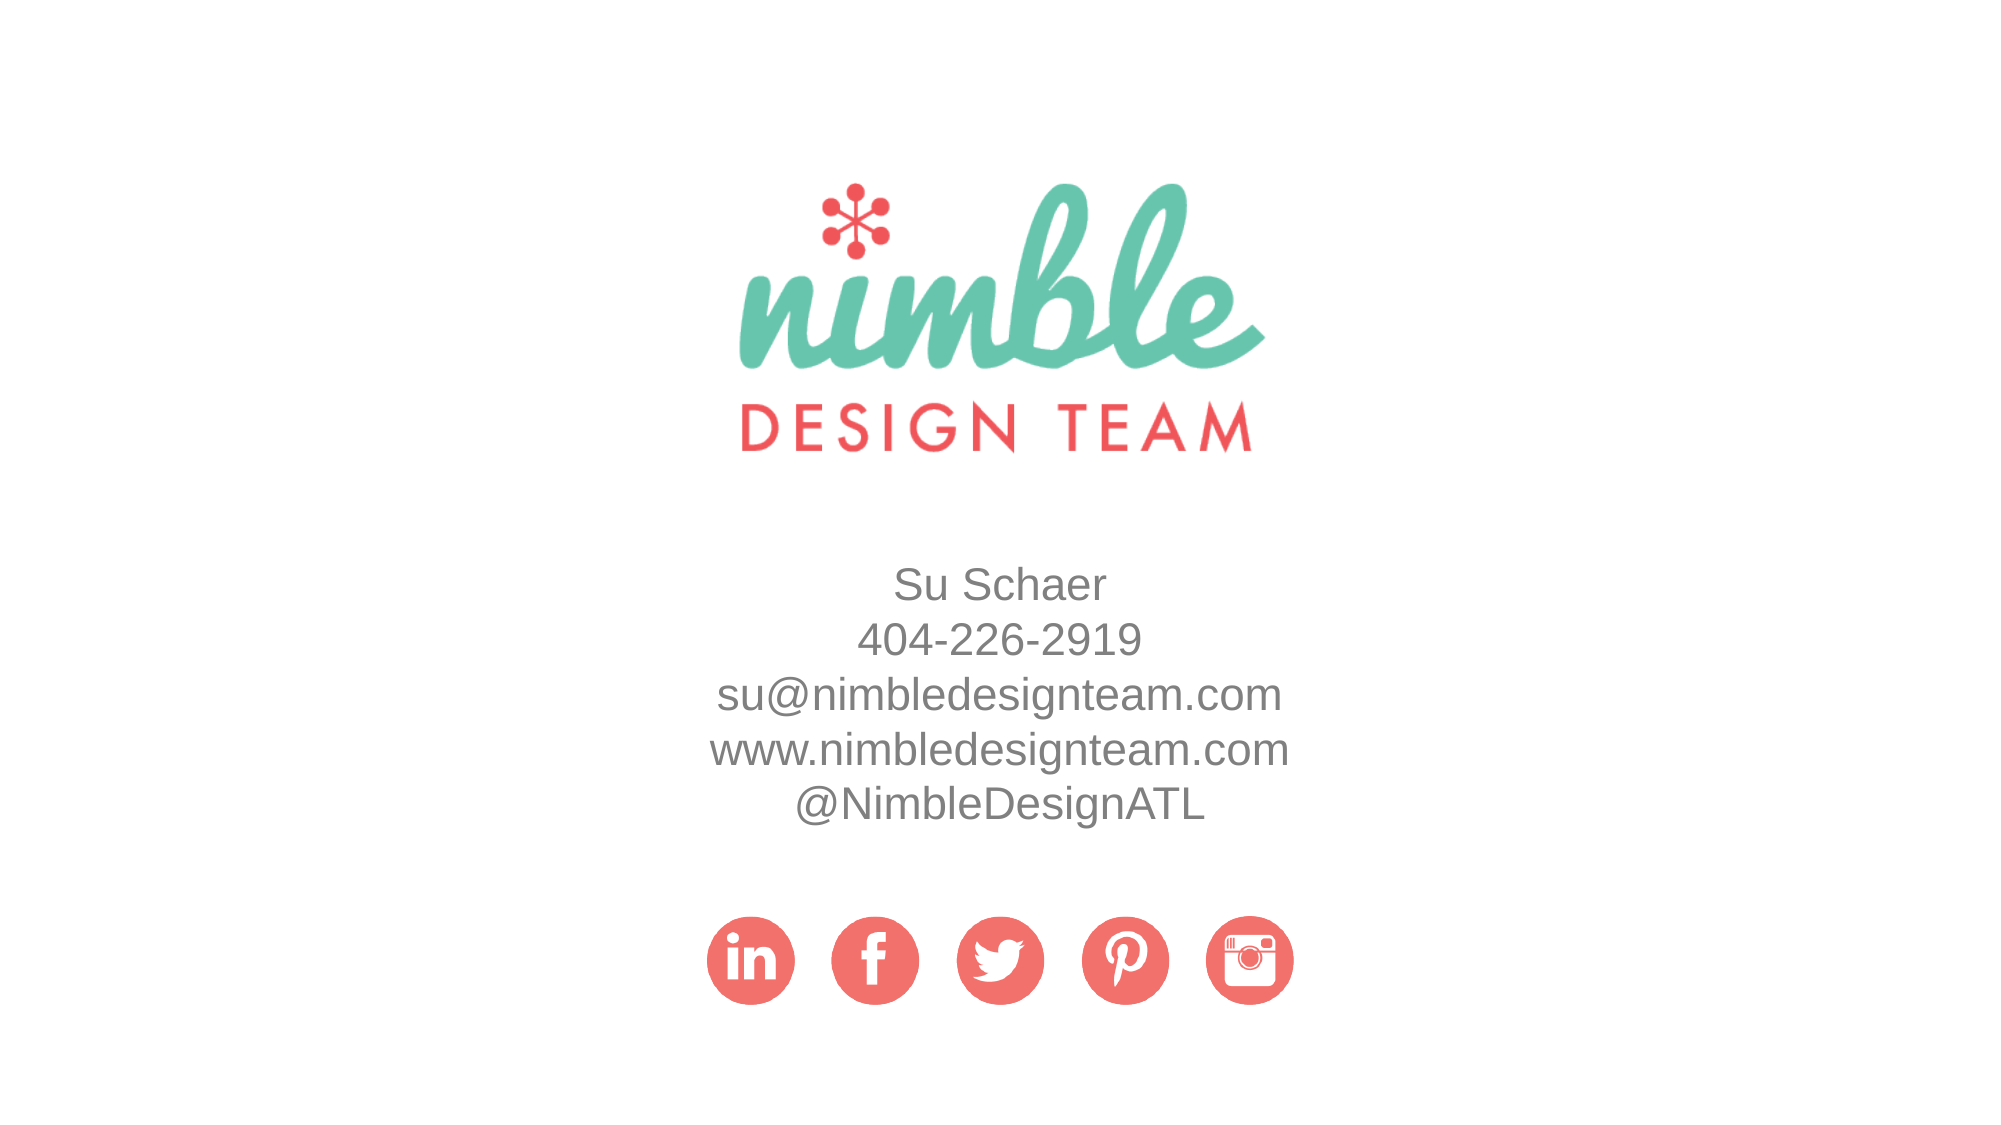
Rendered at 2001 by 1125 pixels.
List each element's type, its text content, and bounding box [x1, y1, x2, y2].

picture [703, 910, 1294, 1005]
text_box Su Schaer 404-226-2919 su@nimbledesignteam.com www.nimbledesignteam.com @NimbleDesignATL [500, 546, 1500, 837]
picture [726, 174, 1273, 461]
